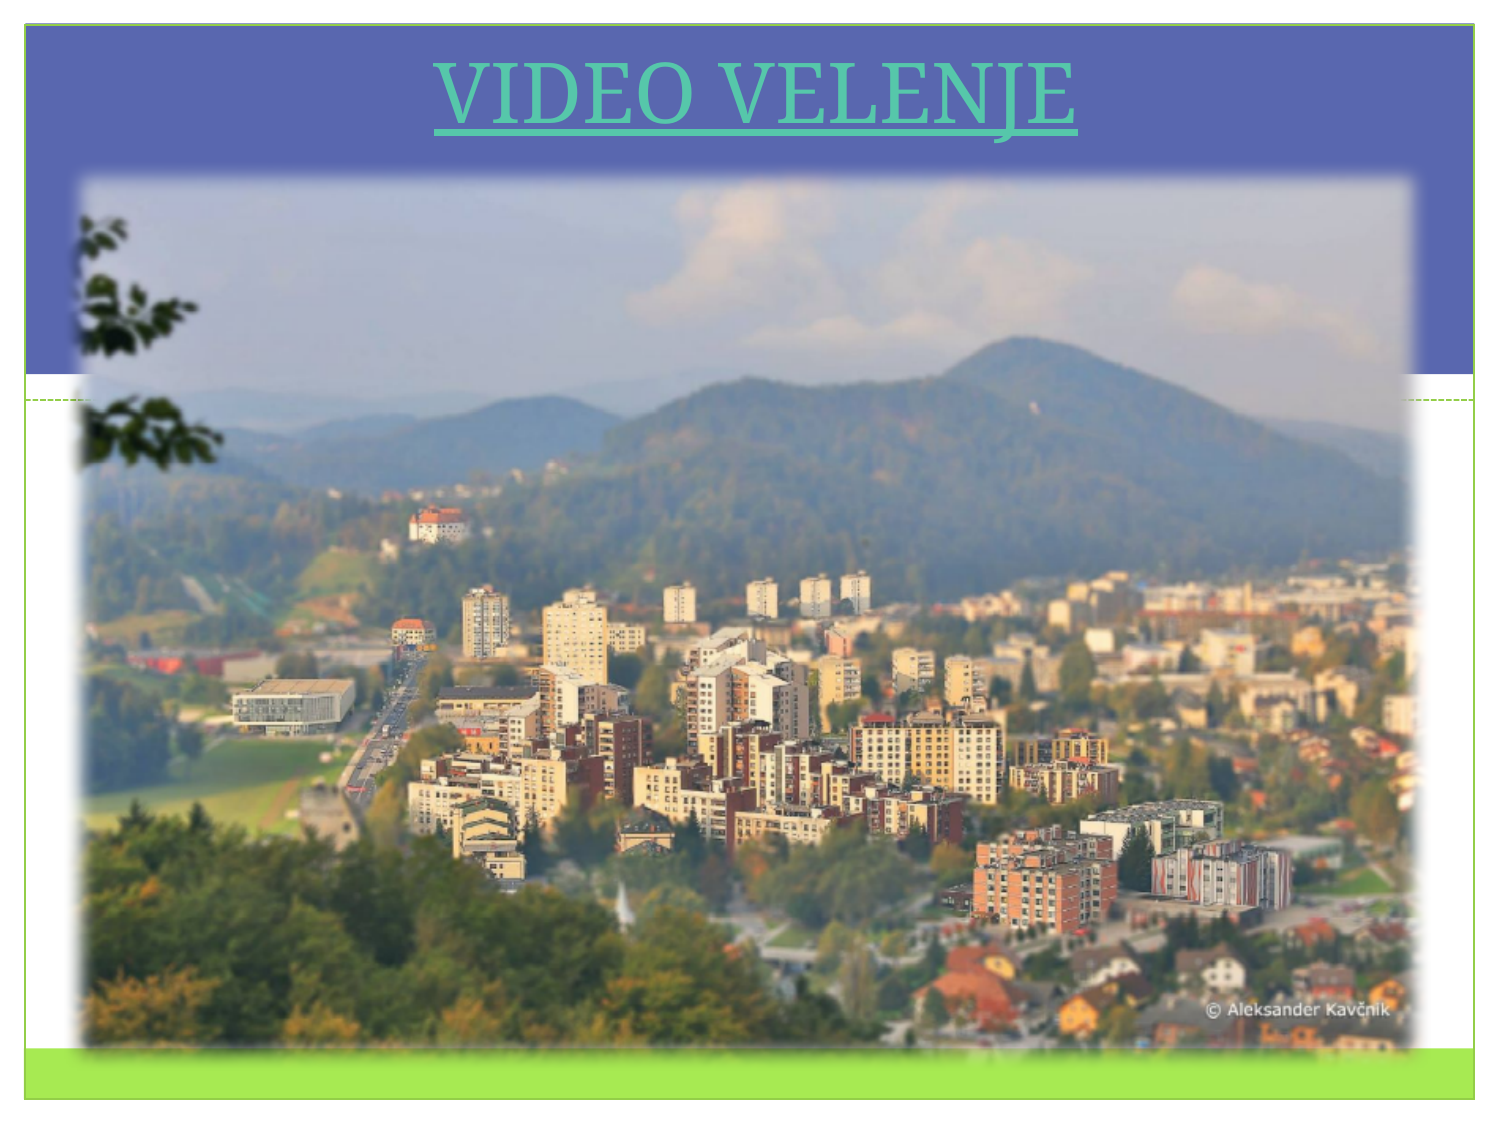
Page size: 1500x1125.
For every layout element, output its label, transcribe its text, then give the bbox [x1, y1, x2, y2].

title VIDEO VELENJE [118, 30, 1394, 157]
picture [64, 160, 1431, 1071]
